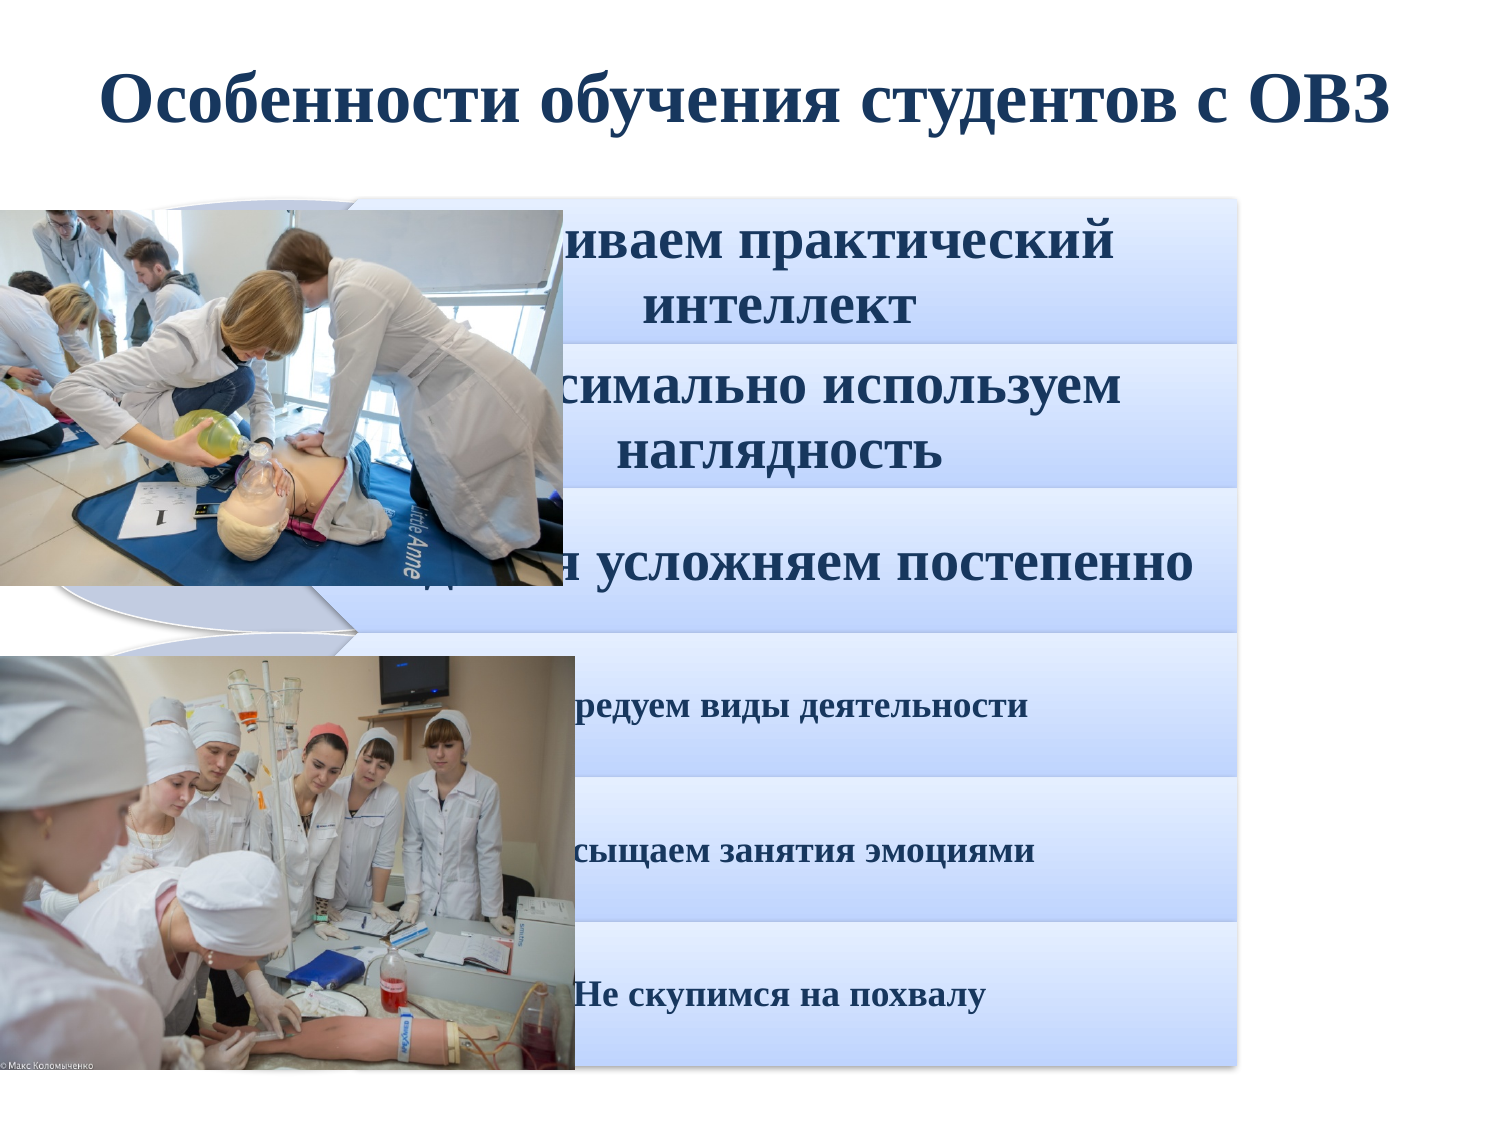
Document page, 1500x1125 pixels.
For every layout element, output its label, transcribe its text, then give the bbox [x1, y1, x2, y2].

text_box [46, 198, 1477, 1067]
picture [0, 655, 575, 1070]
title Особенности обучения студентов с ОВЗ [70, 0, 1421, 188]
picture [0, 210, 563, 587]
